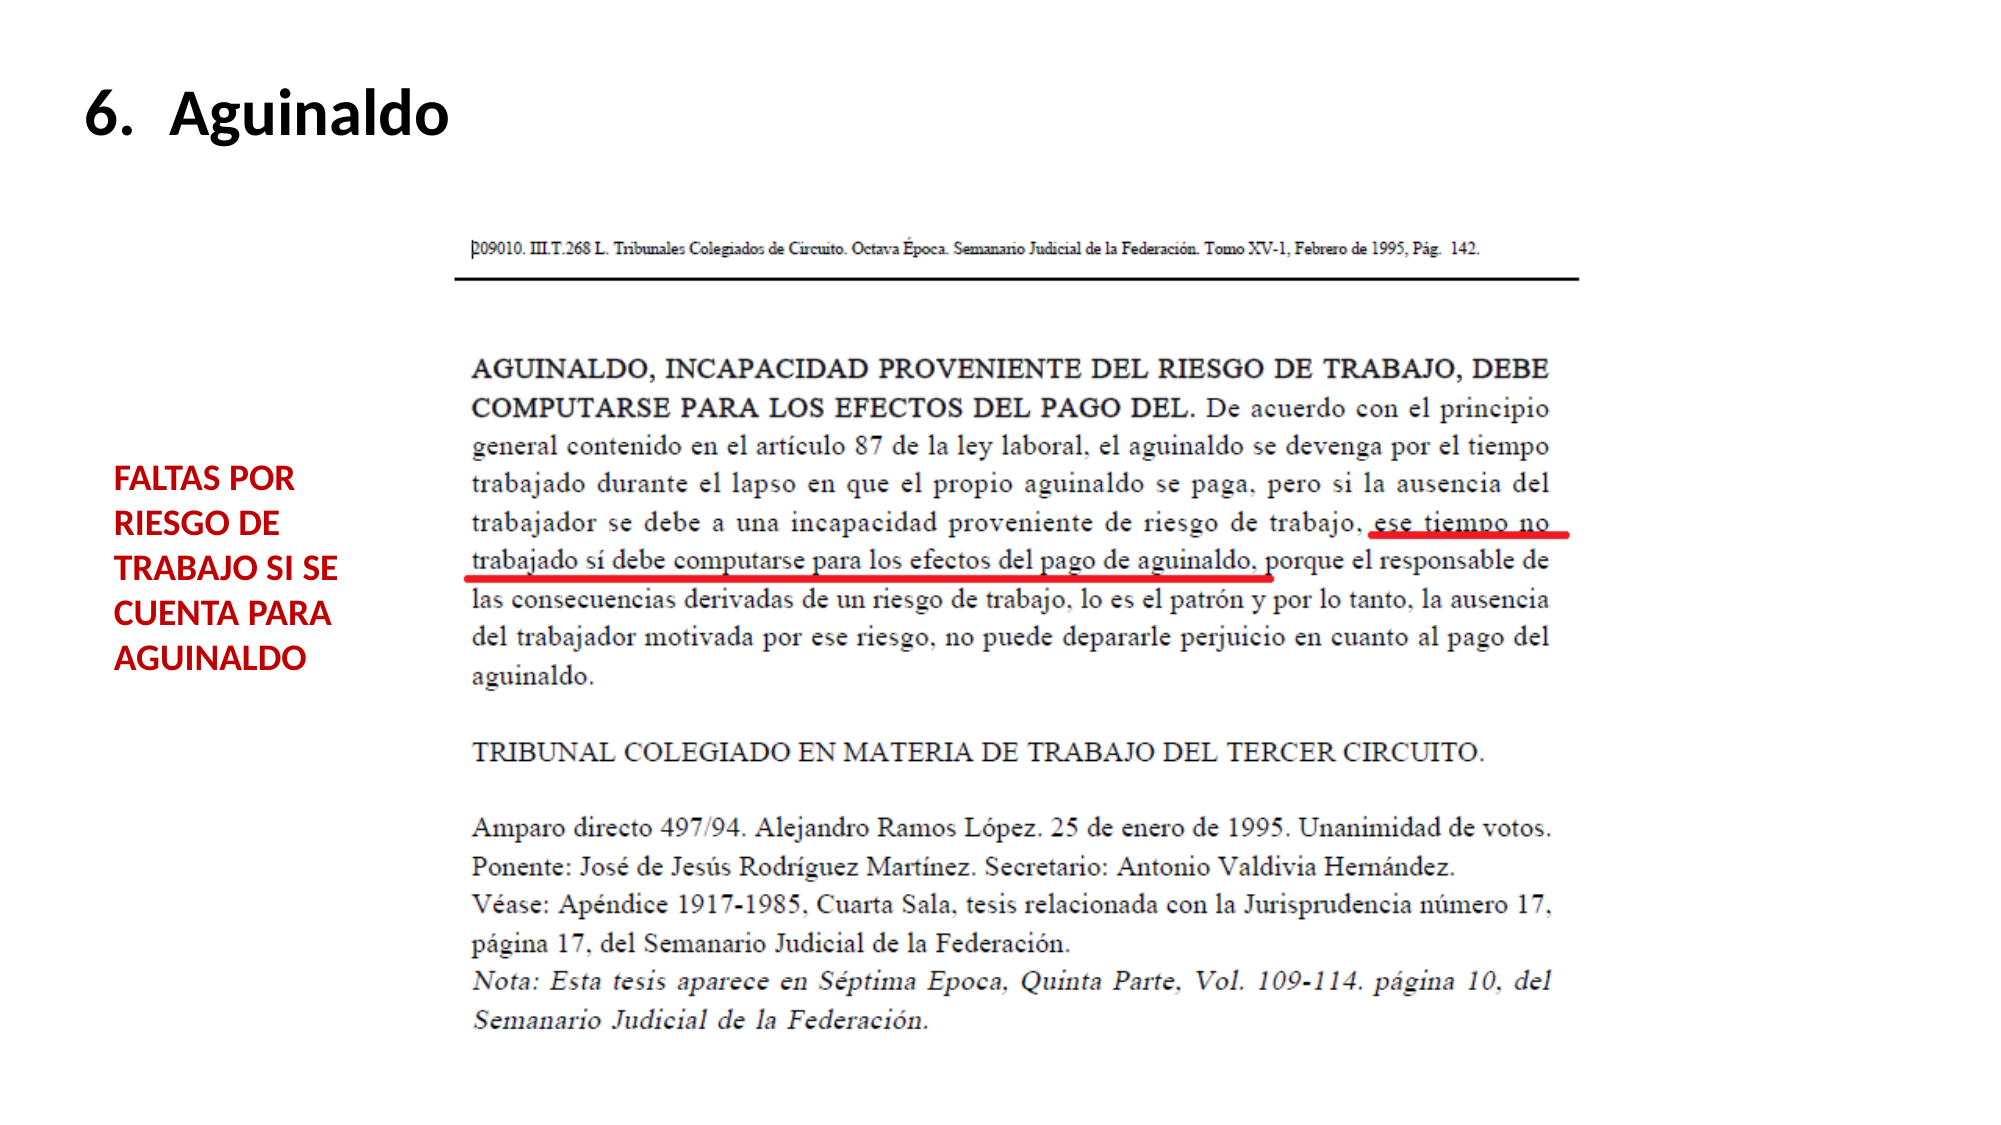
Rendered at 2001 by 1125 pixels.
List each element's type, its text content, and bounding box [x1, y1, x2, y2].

picture [447, 231, 1620, 1037]
text_box Aguinaldo [82, 66, 1432, 149]
text_box FALTAS POR RIESGO DE TRABAJO SI SE CUENTA PARA AGUINALDO [99, 445, 411, 686]
